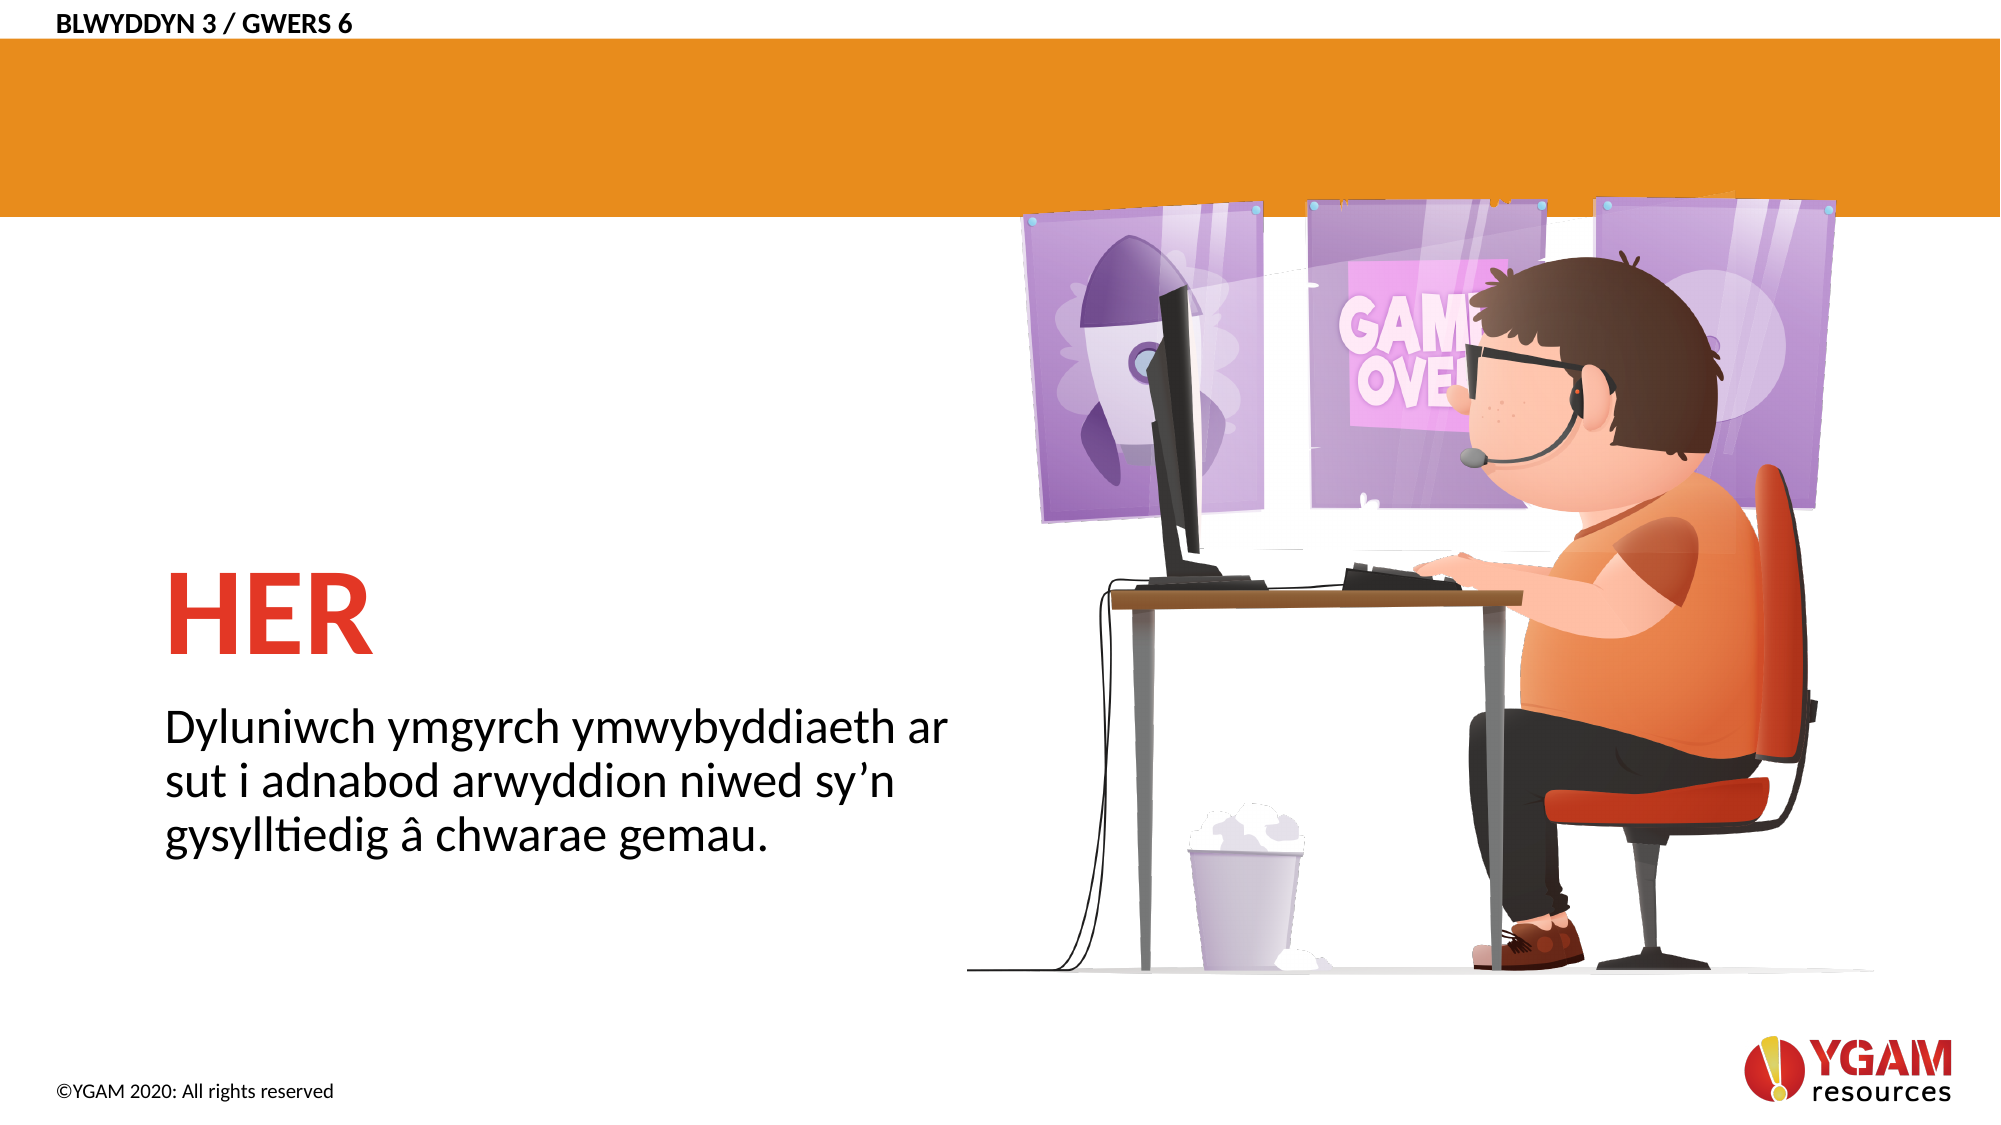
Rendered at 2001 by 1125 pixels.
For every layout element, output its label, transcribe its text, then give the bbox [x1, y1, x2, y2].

picture [967, 125, 1956, 1108]
title HER [149, 220, 967, 689]
list Dyluniwch ymgyrch ymwybyddiaeth ar sut i adnabod arwyddion niwed sy’n gysylltiedig â chwarae gemau. [149, 693, 967, 940]
list BLWYDDYN 3 / GWERS 6 [40, 0, 920, 57]
